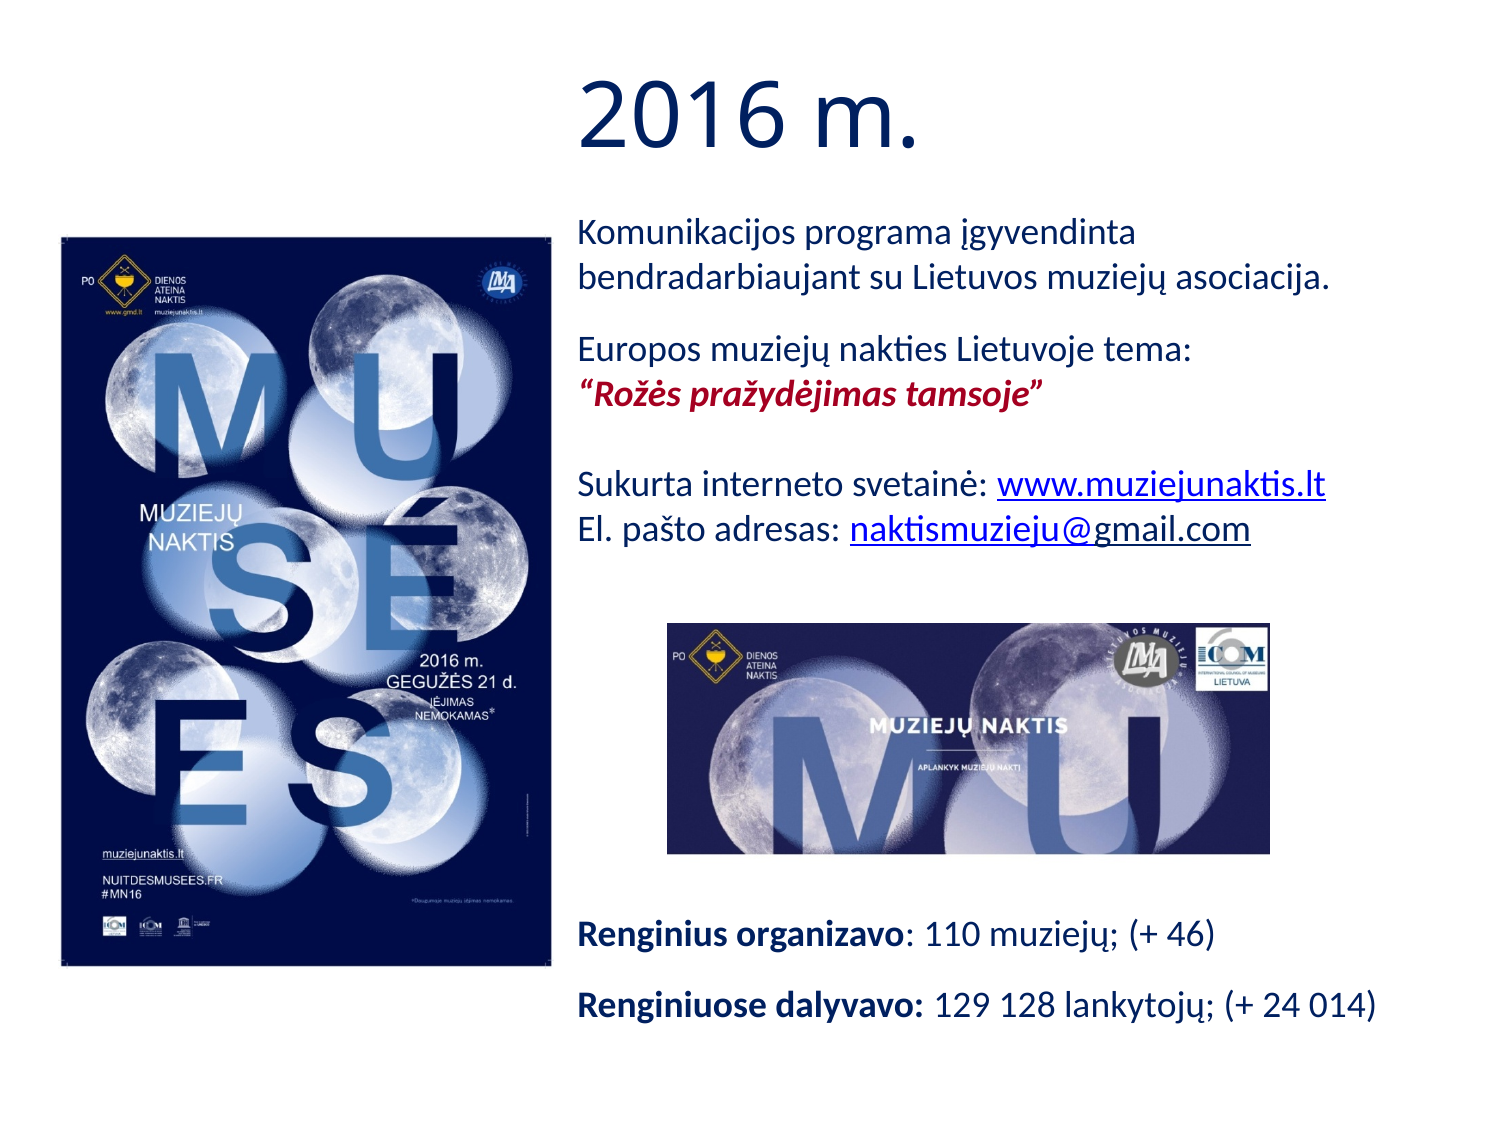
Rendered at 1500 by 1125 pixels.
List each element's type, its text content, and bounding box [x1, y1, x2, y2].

text_box Komunikacijos programa įgyvendinta bendradarbiaujant su Lietuvos muziejų asociacija. Europos muziejų nakties Lietuvoje tema: “Rožės pražydėjimas tamsoje” Sukurta interneto svetainė: www.muziejunaktis.lt El. pašto adresas: naktismuzieju@gmail.com Renginius organizavo: 110 muziejų; (+ 46) Renginiuose dalyvavo: 129 128 lankytojų; (+ 24 014) [562, 199, 1442, 1078]
picture [666, 623, 1270, 868]
title 2016 m. [75, 45, 1425, 176]
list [58, 234, 555, 969]
